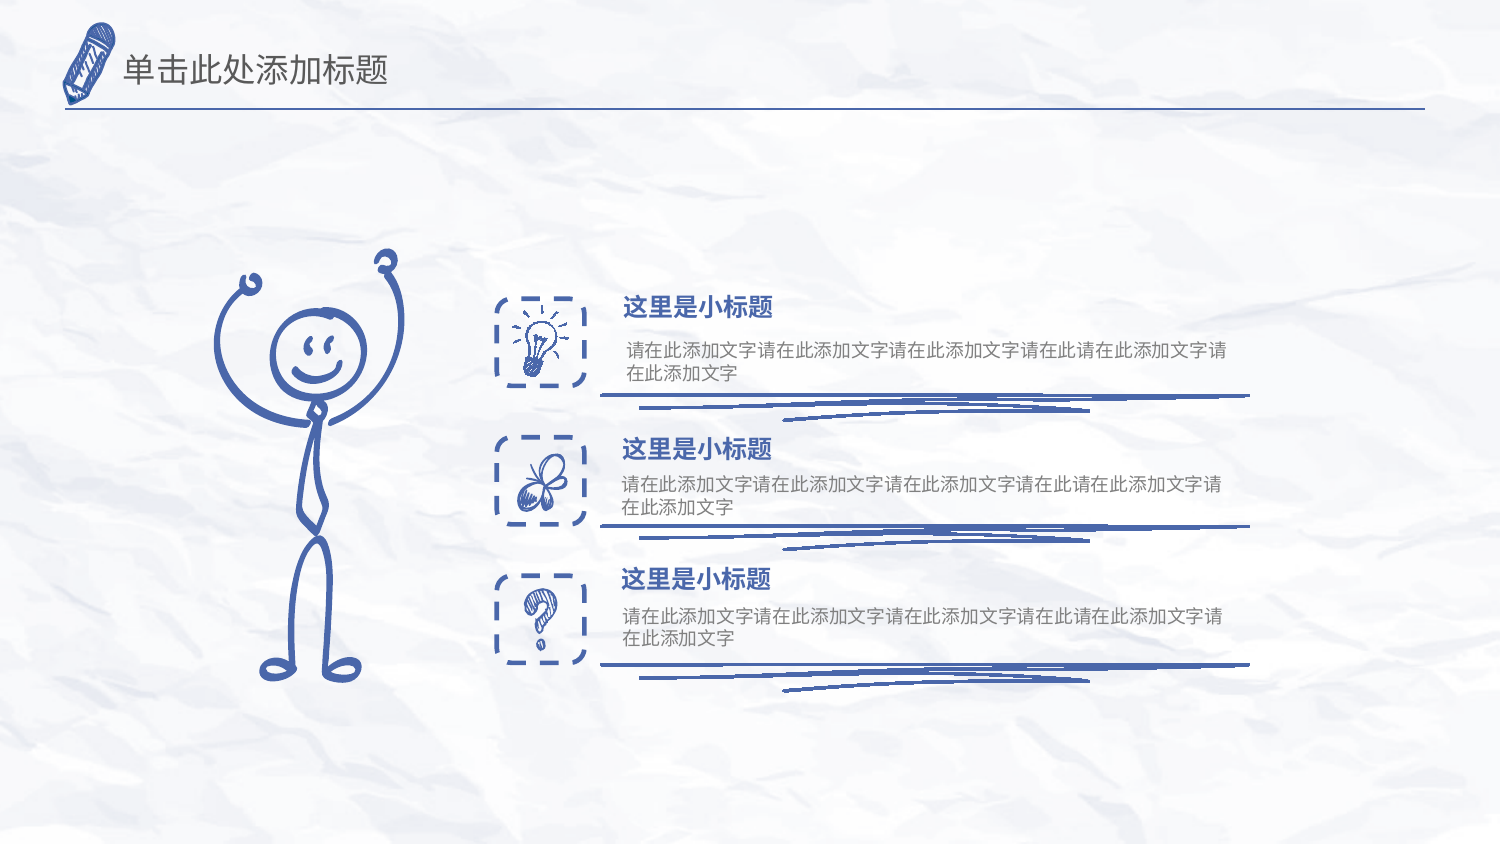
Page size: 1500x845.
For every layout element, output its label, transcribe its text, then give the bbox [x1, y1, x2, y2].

text_box [600, 524, 1250, 551]
text_box [600, 663, 1250, 693]
text_box 这里是小标题 [611, 427, 883, 470]
text_box 这里是小标题 [610, 557, 882, 599]
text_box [514, 453, 569, 515]
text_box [512, 304, 569, 378]
text_box [494, 435, 587, 527]
text_box [600, 393, 1250, 422]
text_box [523, 586, 558, 652]
text_box 请在此添加文字请在此添加文字请在此添加文字请在此请在此添加文字请在此添加文字 [610, 467, 1241, 524]
text_box 请在此添加文字请在此添加文字请在此添加文字请在此请在此添加文字请在此添加文字 [611, 598, 1242, 656]
text_box [494, 296, 587, 388]
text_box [210, 247, 409, 684]
text_box 这里是小标题 [612, 285, 885, 327]
text_box [494, 573, 587, 665]
text_box 请在此添加文字请在此添加文字请在此添加文字请在此请在此添加文字请在此添加文字 [614, 333, 1246, 390]
